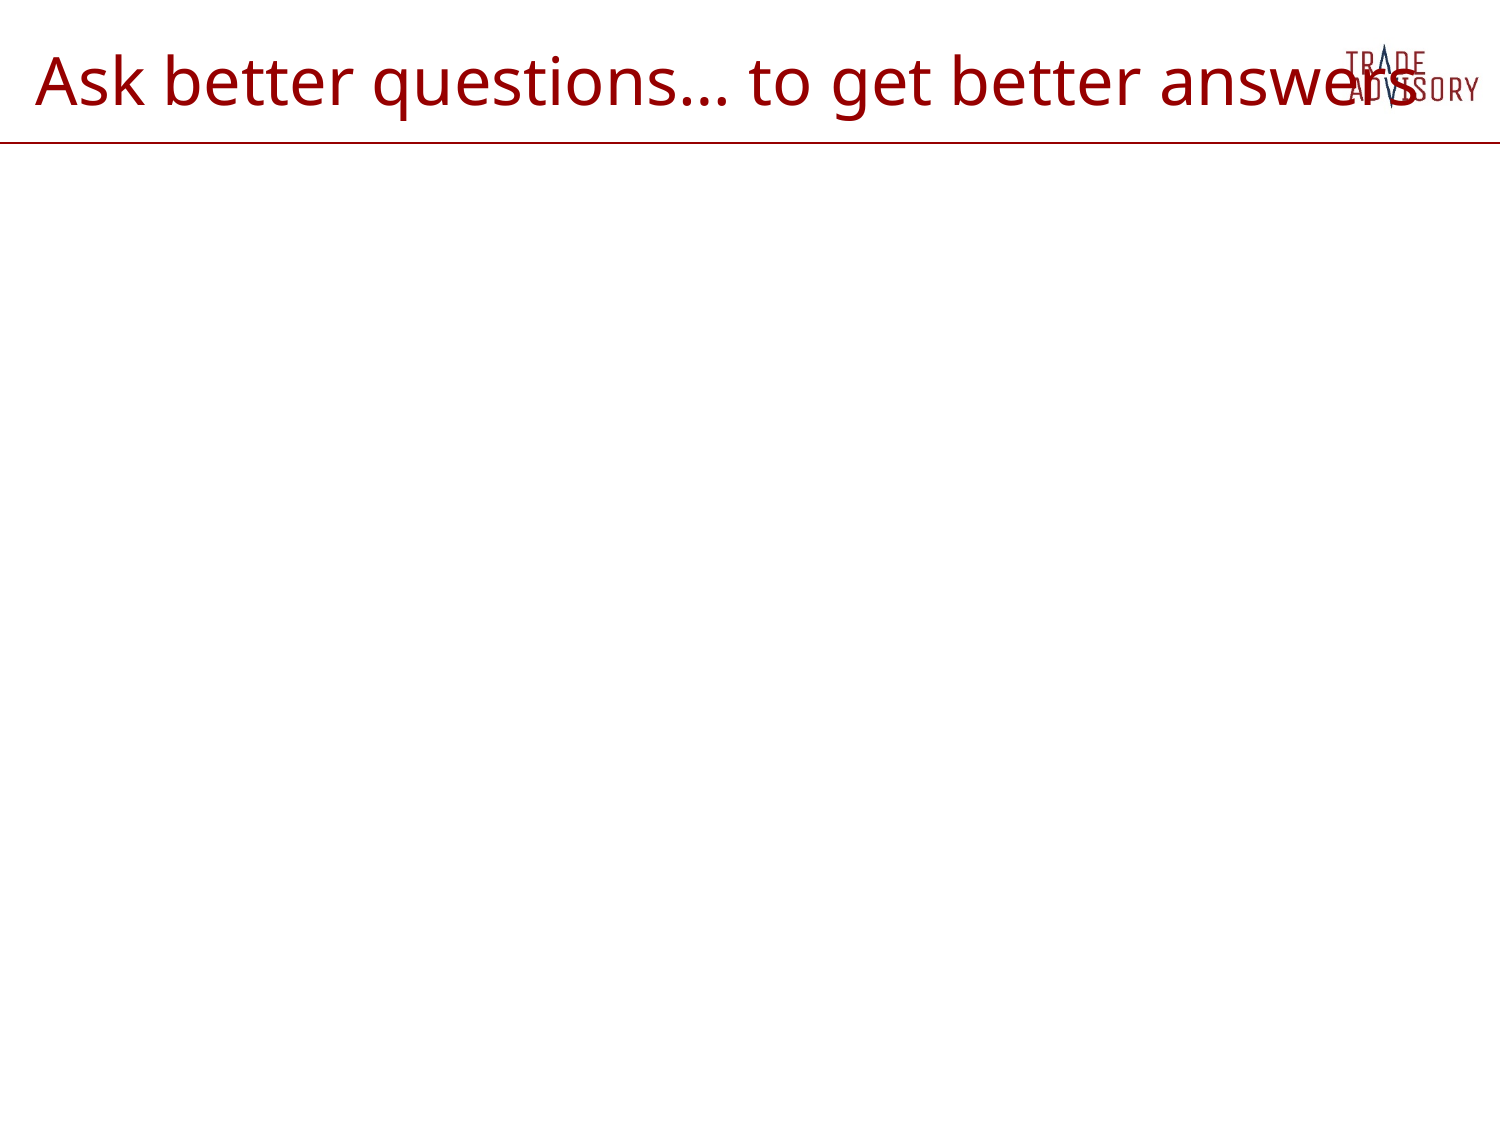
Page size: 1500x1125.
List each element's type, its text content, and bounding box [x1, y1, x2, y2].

text_box Ask better questions… to get better answers [20, 31, 1483, 207]
picture [1318, 15, 1500, 136]
